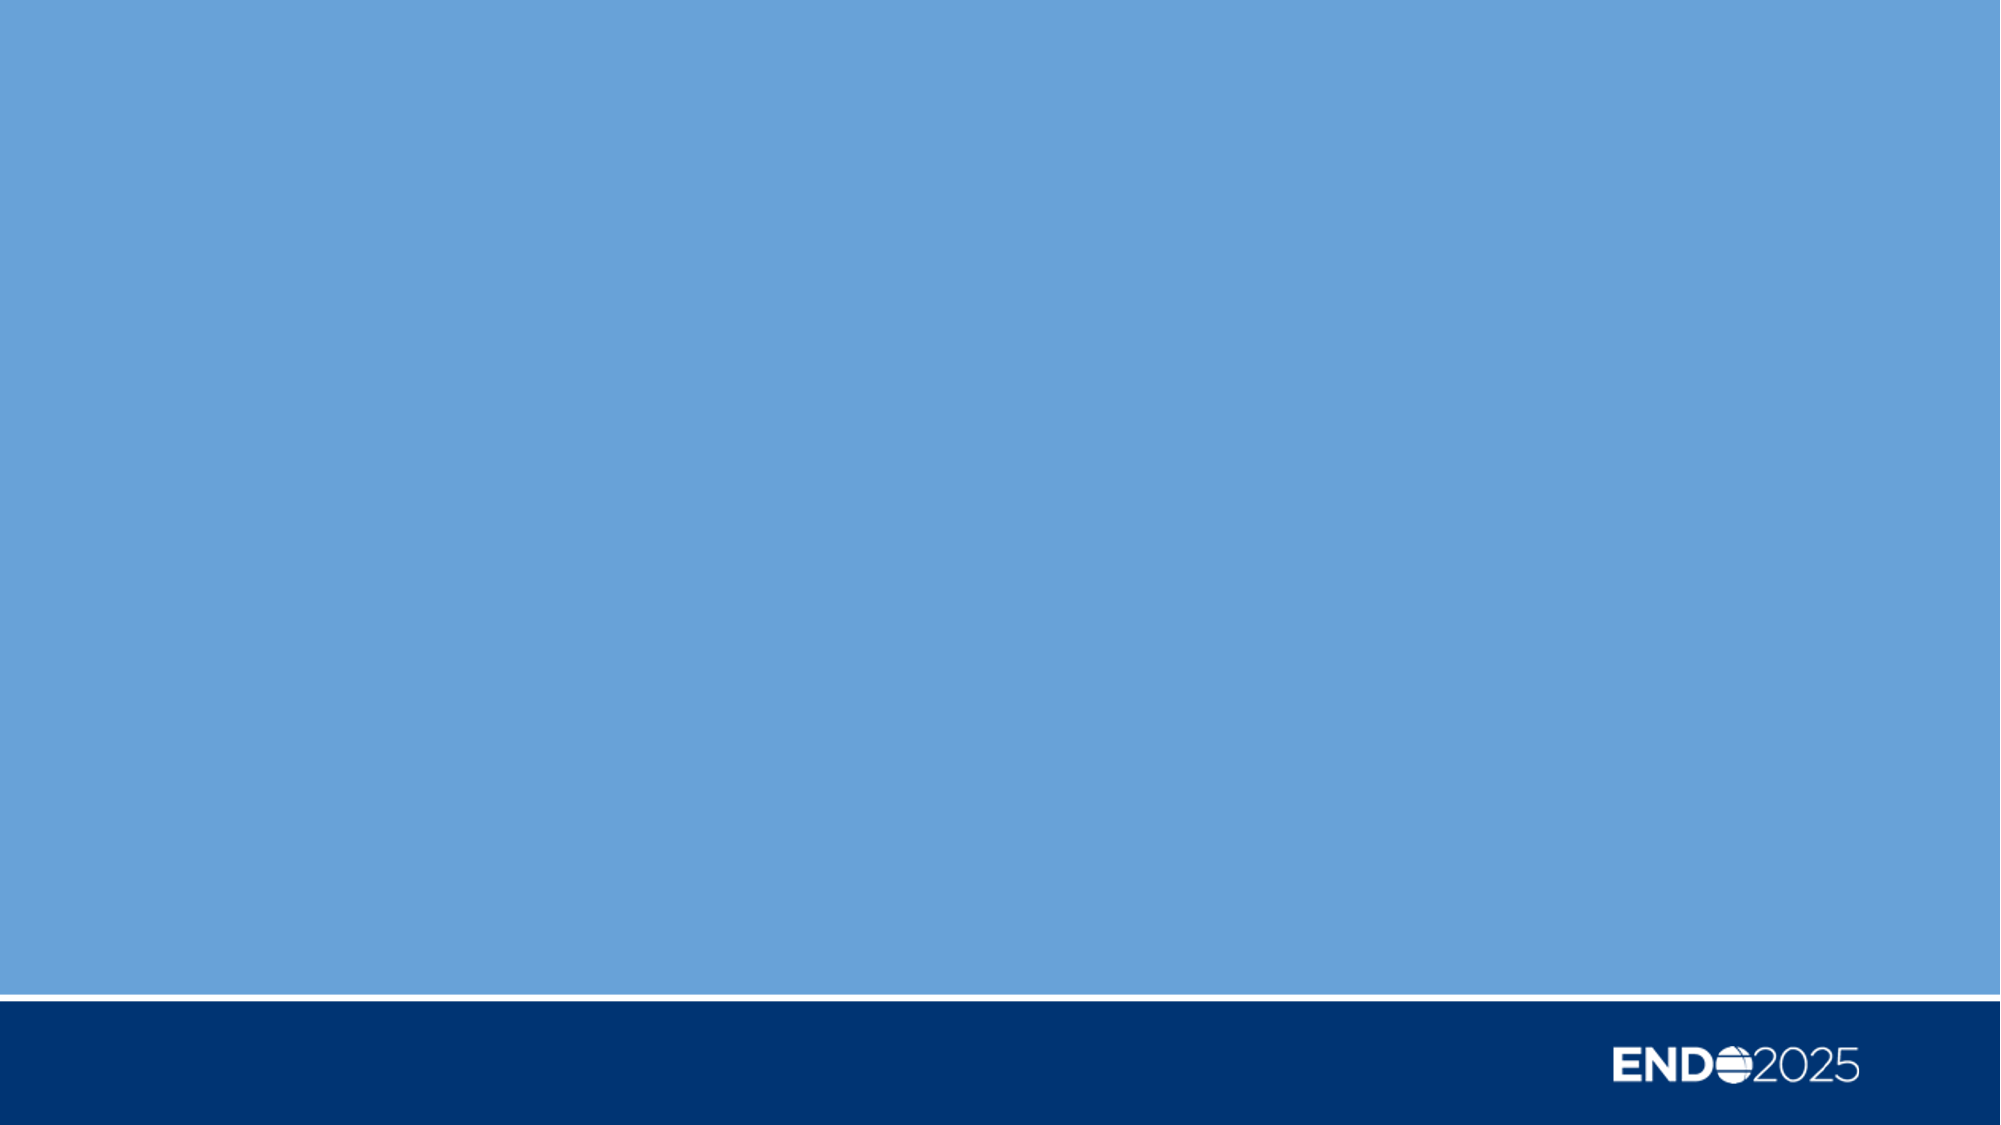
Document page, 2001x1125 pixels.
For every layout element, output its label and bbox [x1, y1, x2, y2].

picture [1613, 1046, 1860, 1084]
